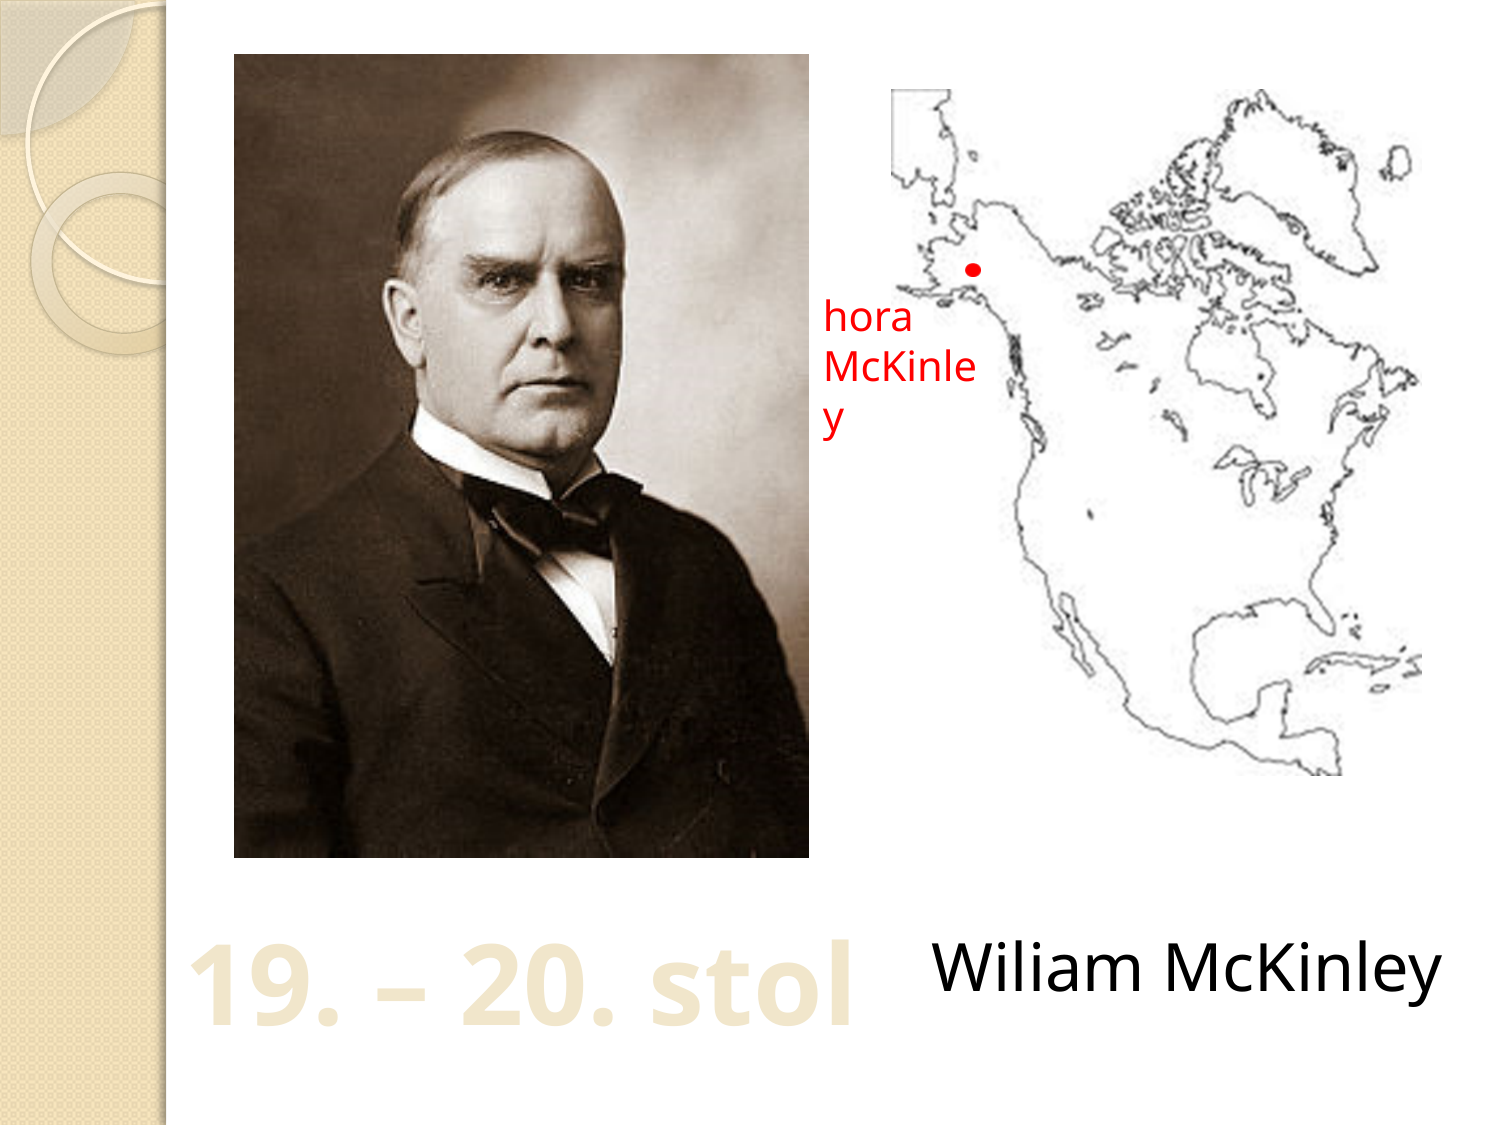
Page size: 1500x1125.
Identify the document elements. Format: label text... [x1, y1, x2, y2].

list Wiliam McKinley [903, 916, 1466, 1025]
picture [891, 89, 1422, 776]
text_box hora McKinley [816, 281, 884, 447]
text_box 19. – 20. stol [169, 905, 874, 1055]
picture [234, 54, 809, 858]
